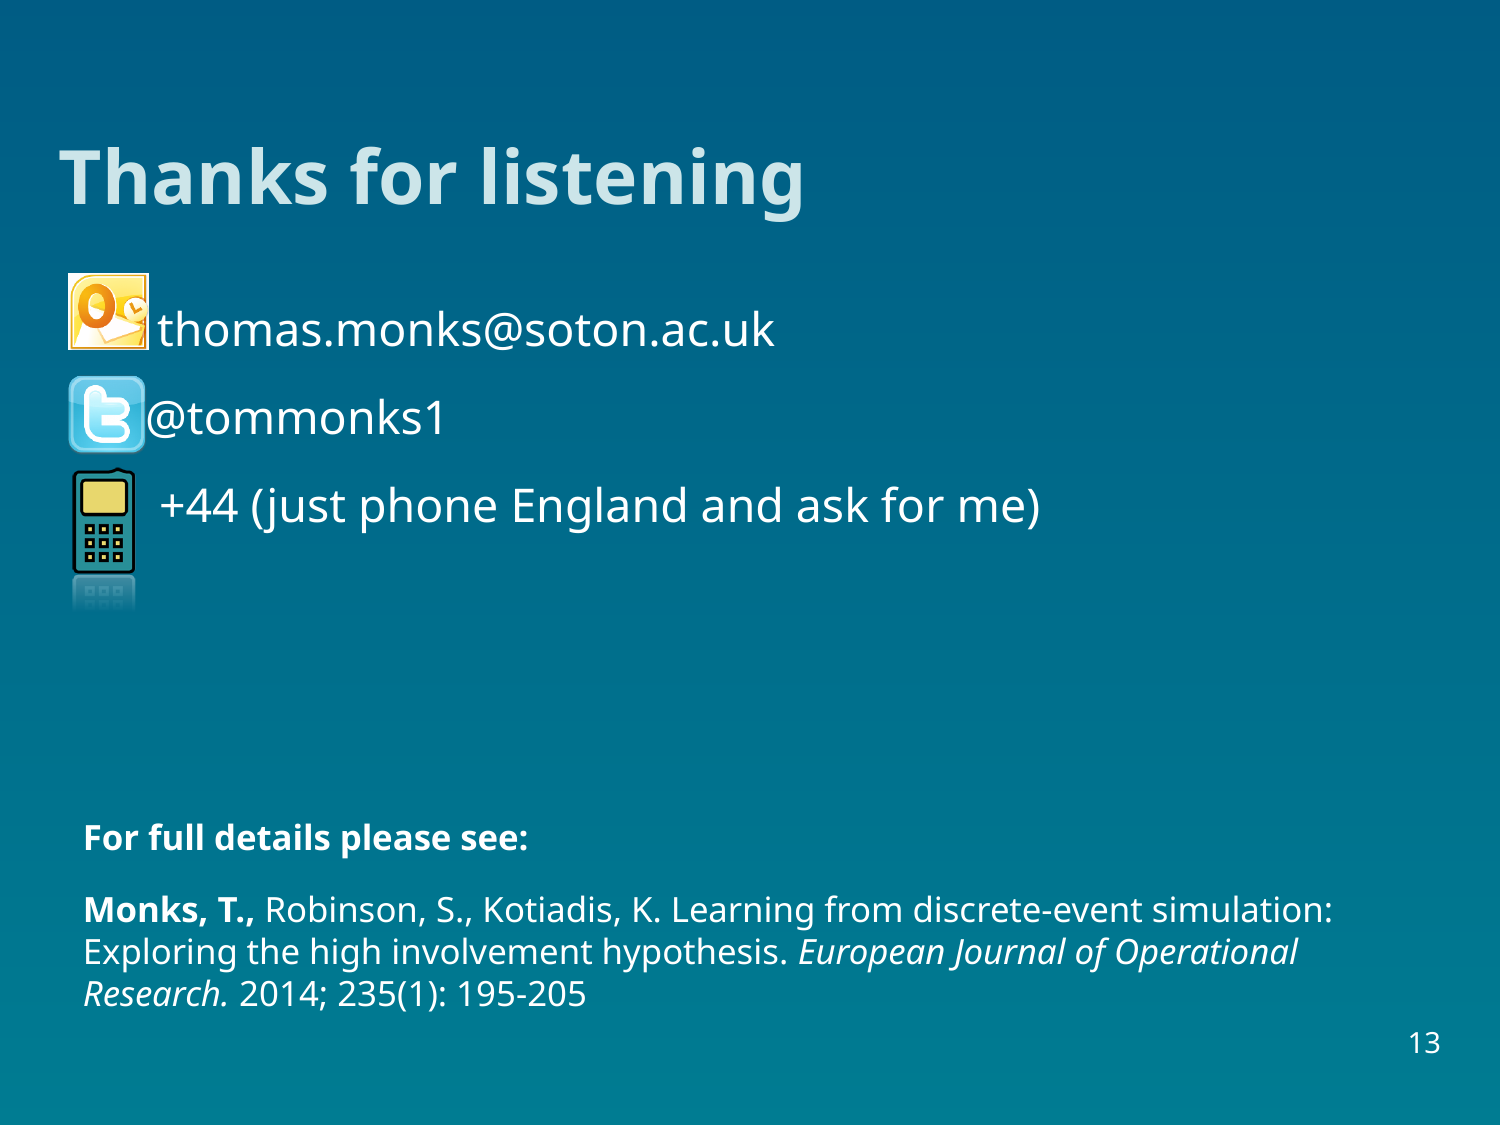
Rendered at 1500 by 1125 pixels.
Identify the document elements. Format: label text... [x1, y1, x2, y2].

title Thanks for listening [58, 0, 1442, 220]
picture [69, 376, 145, 454]
picture [69, 274, 148, 349]
picture [73, 469, 135, 607]
picture [162, 495, 183, 516]
text_box E: thomas.monks@soton.ac.uk T: @tommonks1 P +44 (just phone England and ask for me) For full details please see: Monks, T., Robinson, S., Kotiadis, K. Learning from discrete-event simulation: Exploring the high involvement hypothesis. European Journal of Operational Research. 2014; 235(1): 195-205 [68, 204, 1419, 1022]
slide_number 13 [1128, 1034, 1442, 1065]
